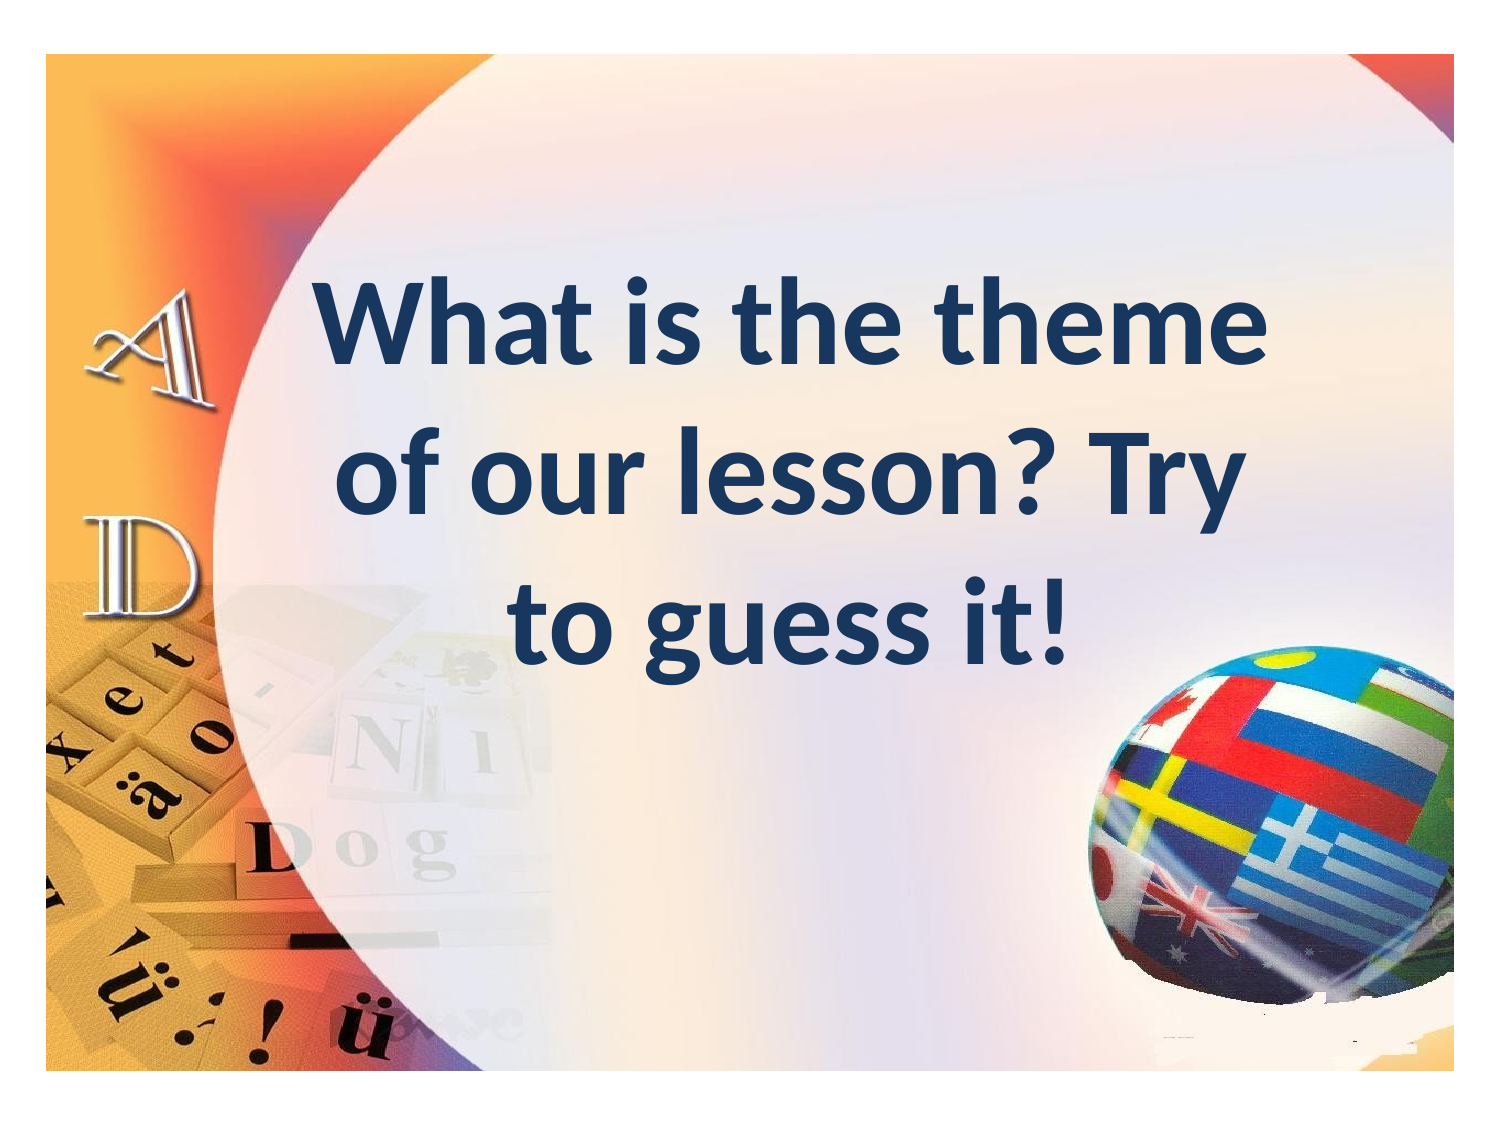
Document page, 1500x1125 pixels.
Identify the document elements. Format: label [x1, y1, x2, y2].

picture [46, 54, 1454, 1071]
